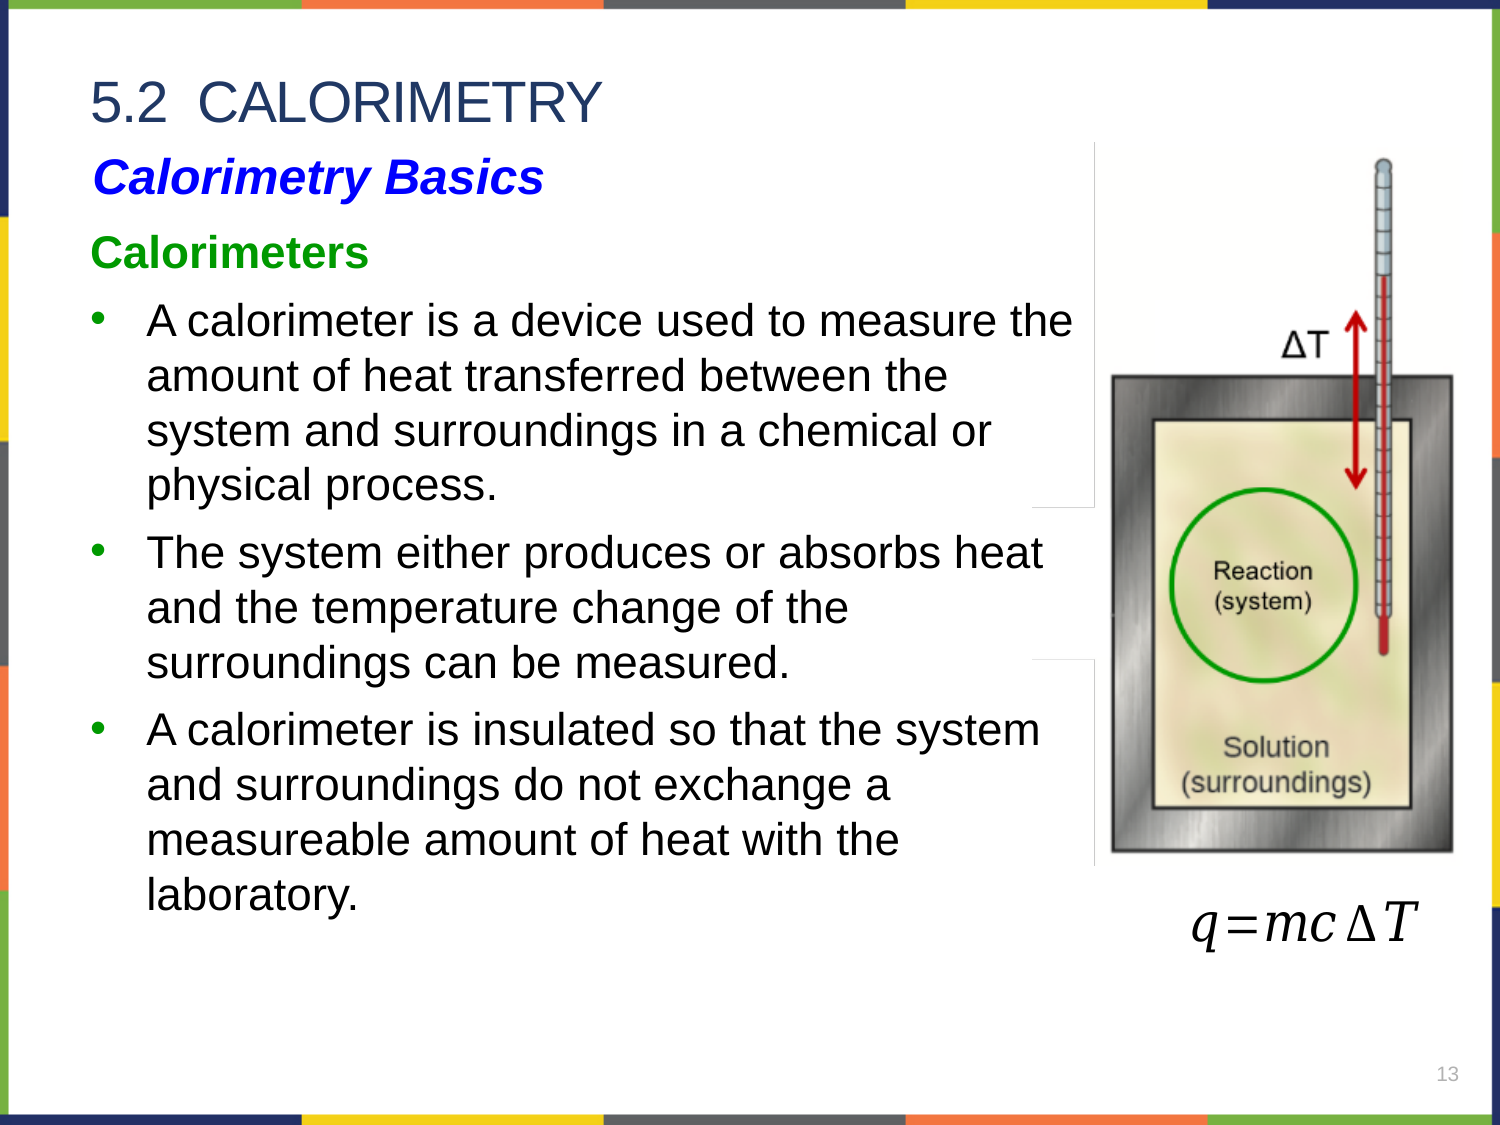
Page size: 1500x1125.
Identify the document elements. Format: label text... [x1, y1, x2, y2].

slide_number 13 [1136, 1042, 1475, 1103]
text_box Calorimetry Basics [77, 136, 561, 212]
picture [0, 0, 1500, 1125]
text_box Calorimeters A calorimeter is a device used to measure the amount of heat transferred between the system and surroundings in a chemical or physical process. The system either produces or absorbs heat and the temperature change of the surroundings can be measured. A calorimeter is insulated so that the system and surroundings do not exchange a measureable amount of heat with the laboratory. [75, 215, 1100, 1064]
title 5.2 Calorimetry [75, 57, 1475, 143]
